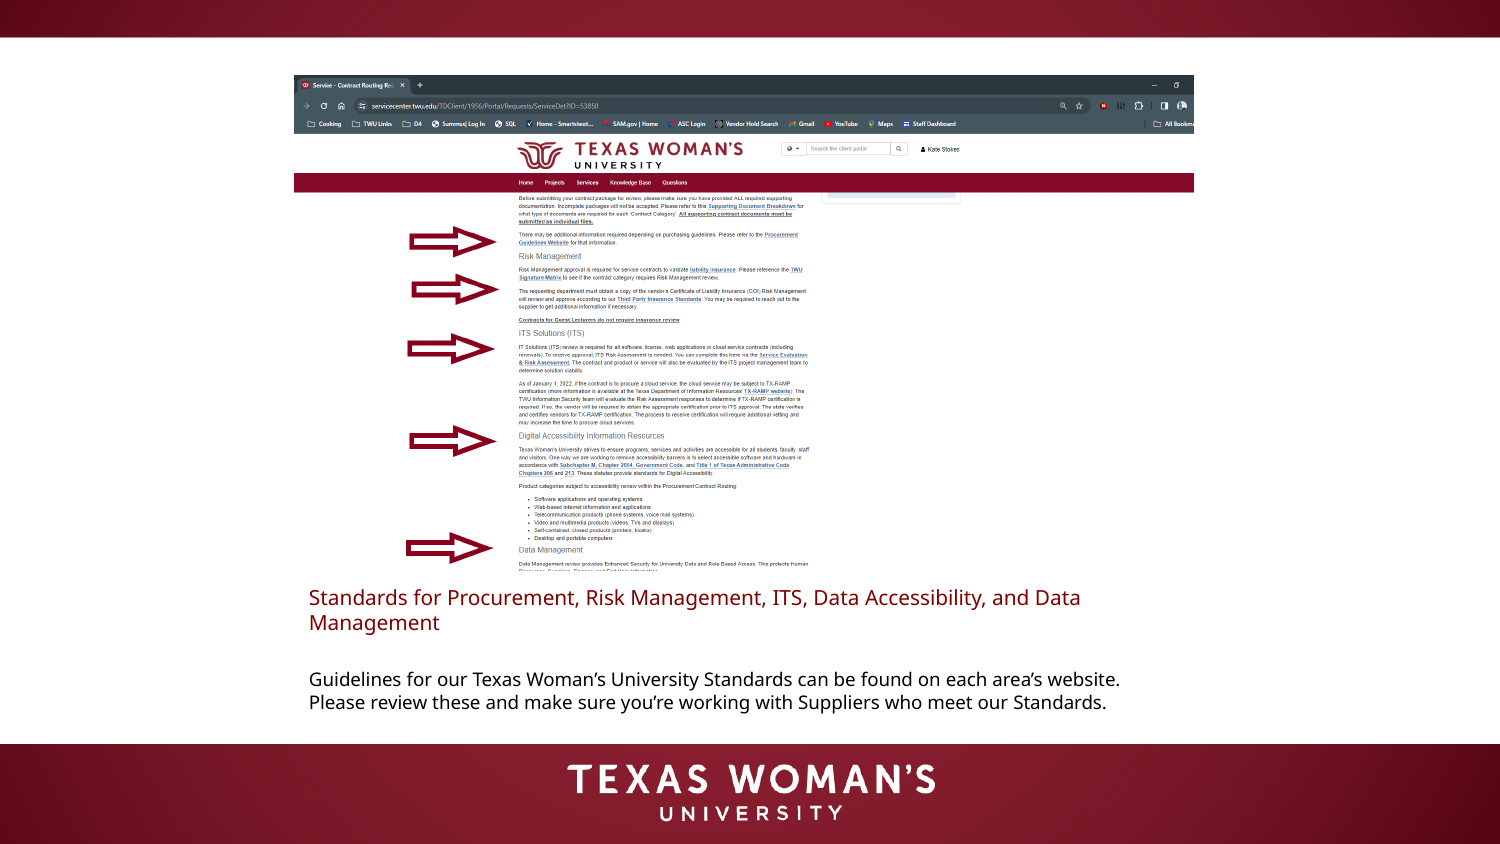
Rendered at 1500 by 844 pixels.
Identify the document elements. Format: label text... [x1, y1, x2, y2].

title Standards for Procurement, Risk Management, ITS, Data Accessibility, and Data Management [294, 590, 1194, 643]
list Guidelines for our Texas Woman’s University Standards can be found on each area’s website. Please review these and make sure you’re working with Suppliers who meet our Standards. [294, 660, 1194, 734]
picture [0, 0, 1500, 844]
